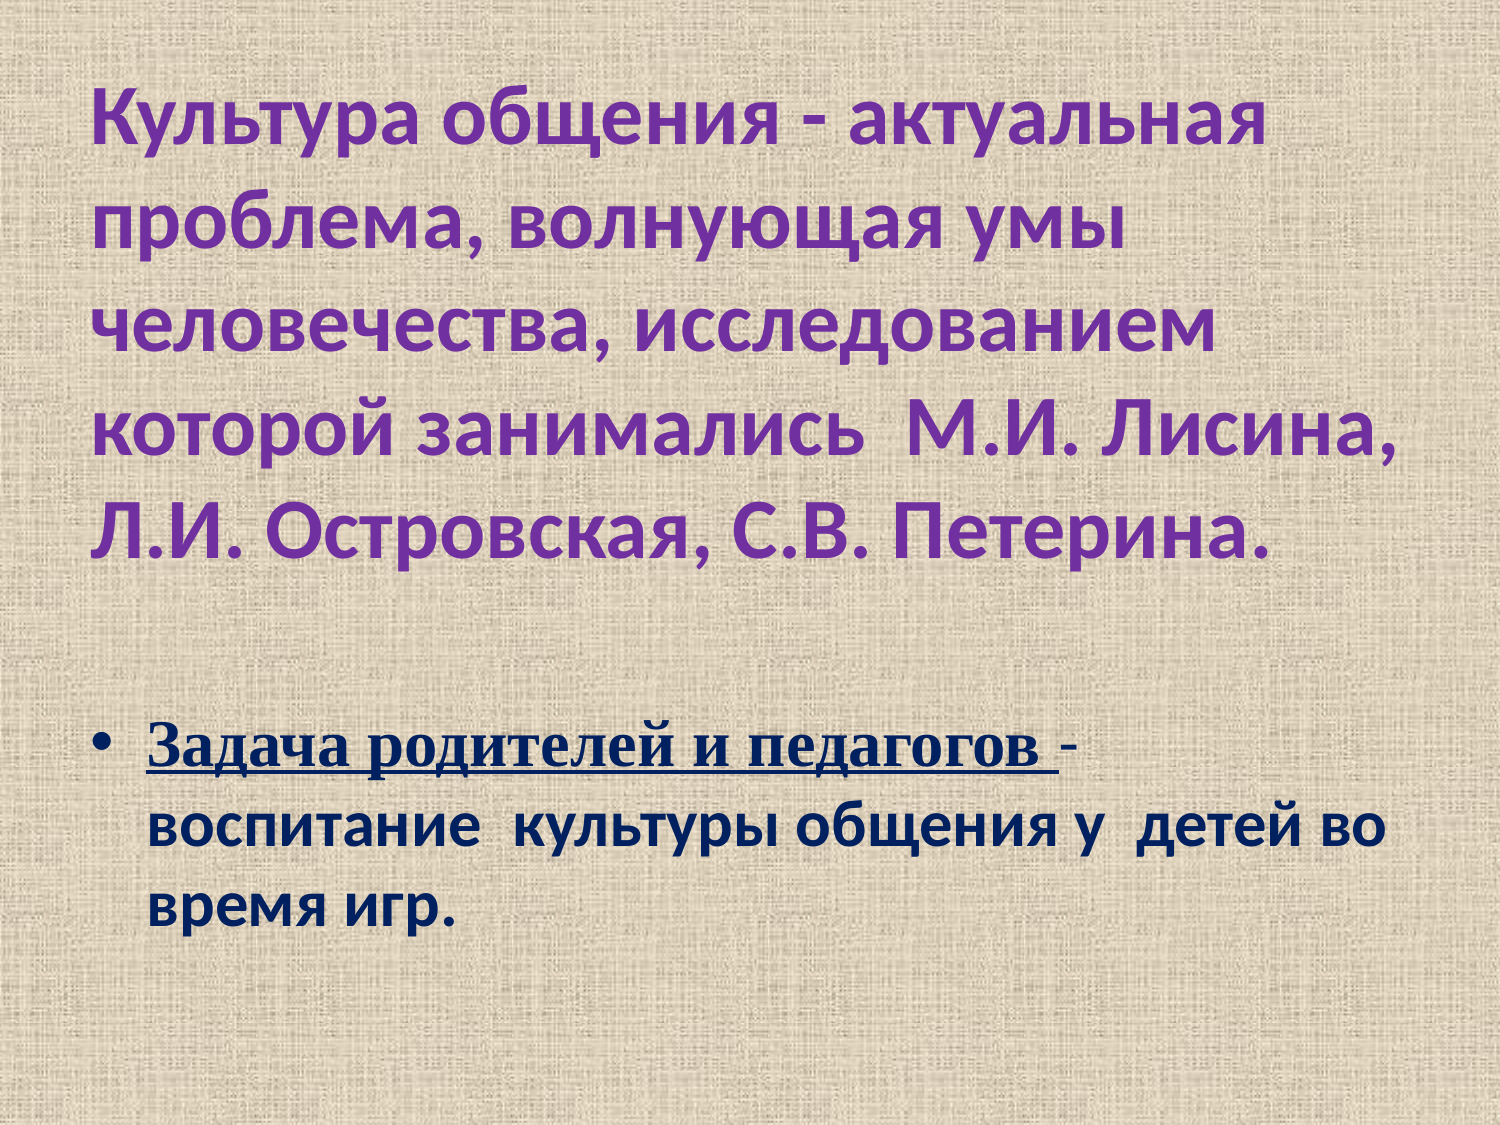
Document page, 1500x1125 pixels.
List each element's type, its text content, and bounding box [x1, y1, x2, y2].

picture [0, 0, 1500, 1125]
list Задача родителей и педагогов - воспитание культуры общения у детей во время игр. [75, 692, 1425, 1005]
title Культура общения - актуальная проблема, волнующая умы человечества, исследованием которой занимались М.И. Лисина, Л.И. Островская, С.В. Петерина. [75, 45, 1425, 692]
